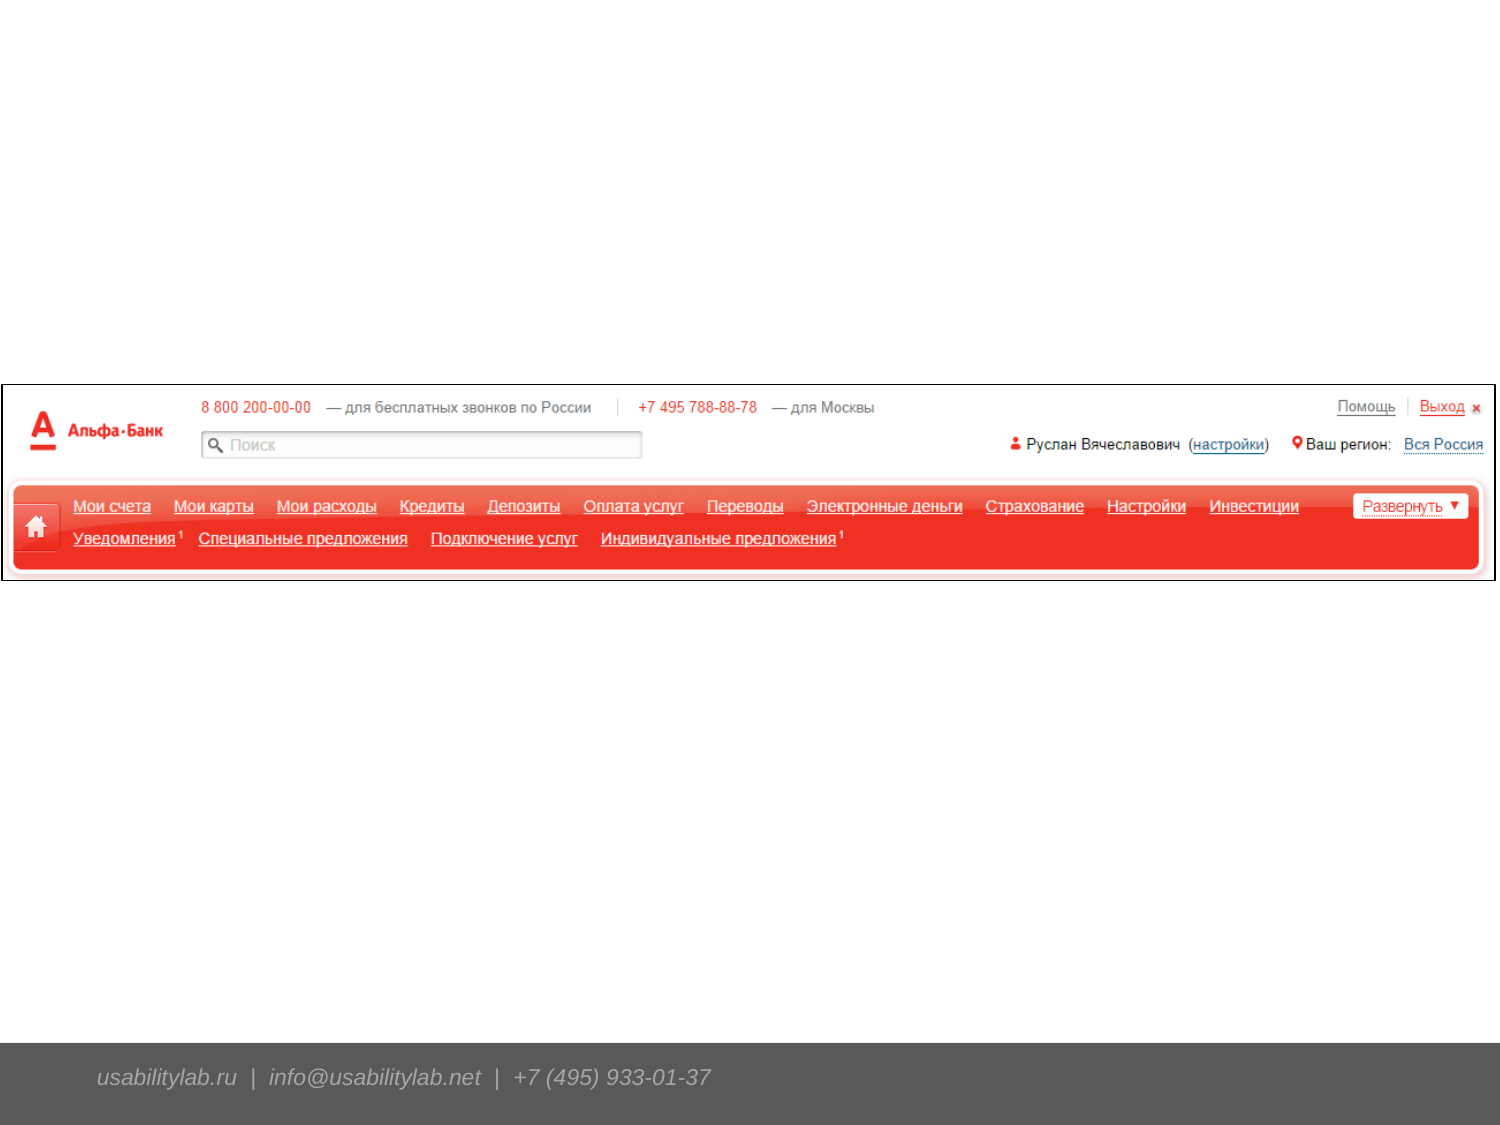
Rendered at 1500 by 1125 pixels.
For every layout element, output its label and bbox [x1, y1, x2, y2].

picture [2, 385, 1495, 581]
